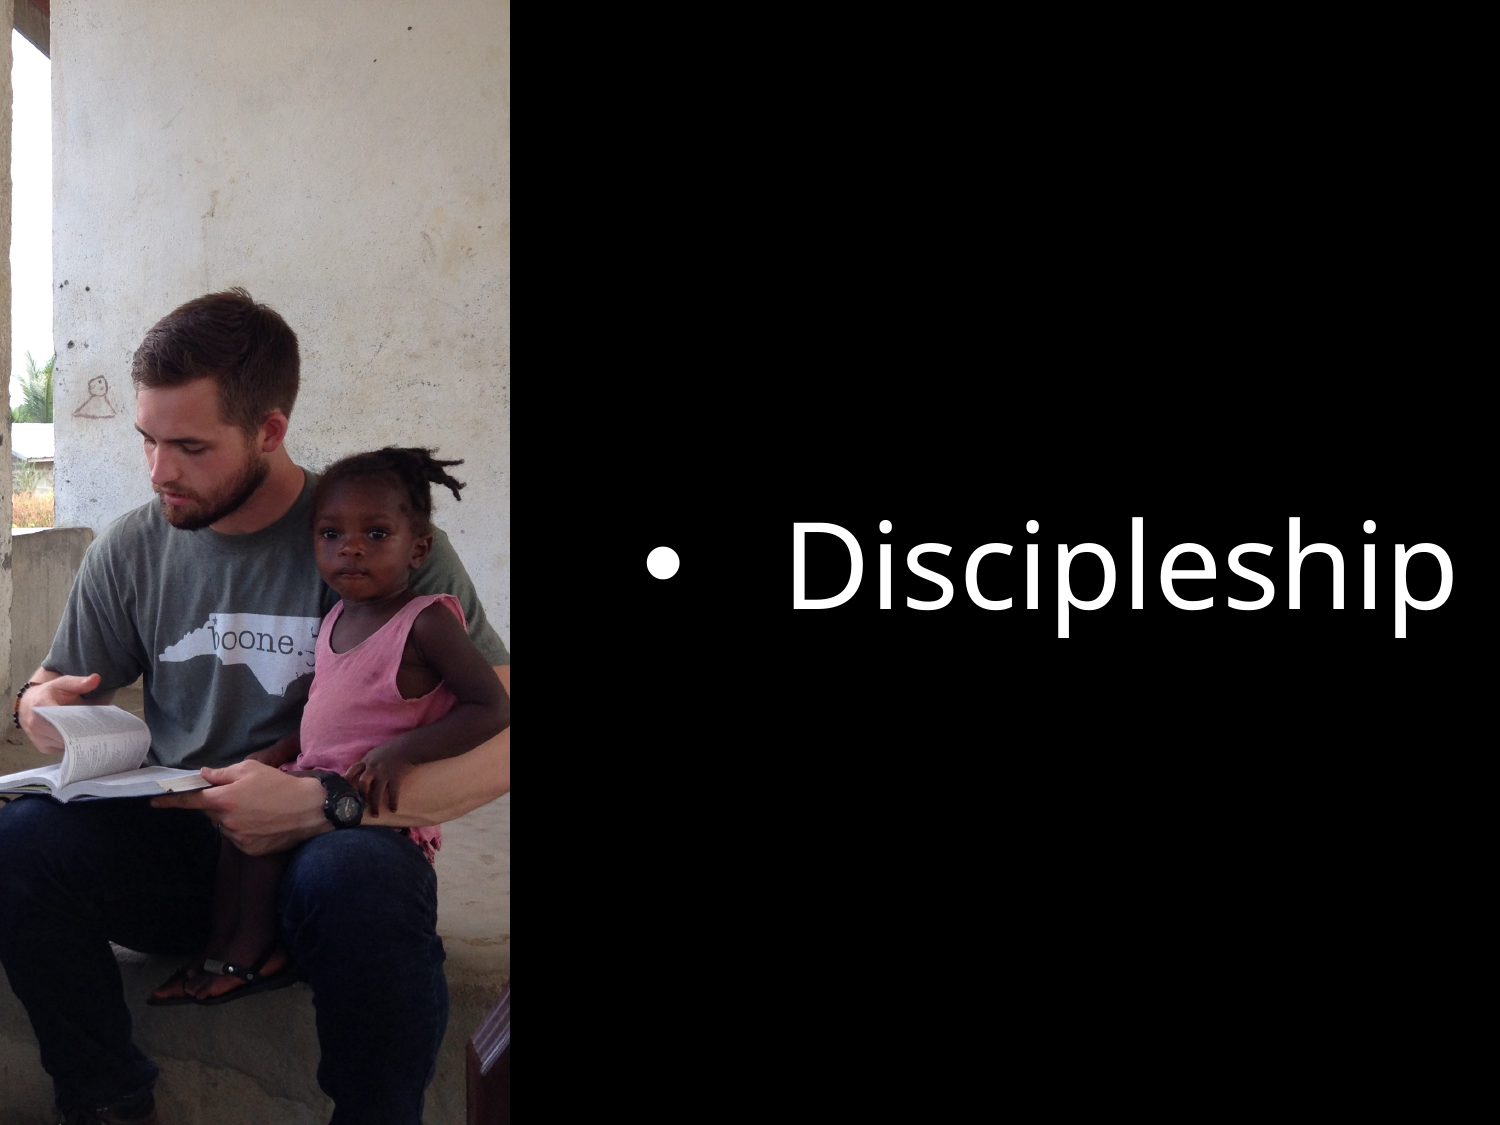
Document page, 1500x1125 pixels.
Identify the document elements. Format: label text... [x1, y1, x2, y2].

picture [0, 0, 511, 1125]
text_box Discipleship [627, 481, 1500, 642]
